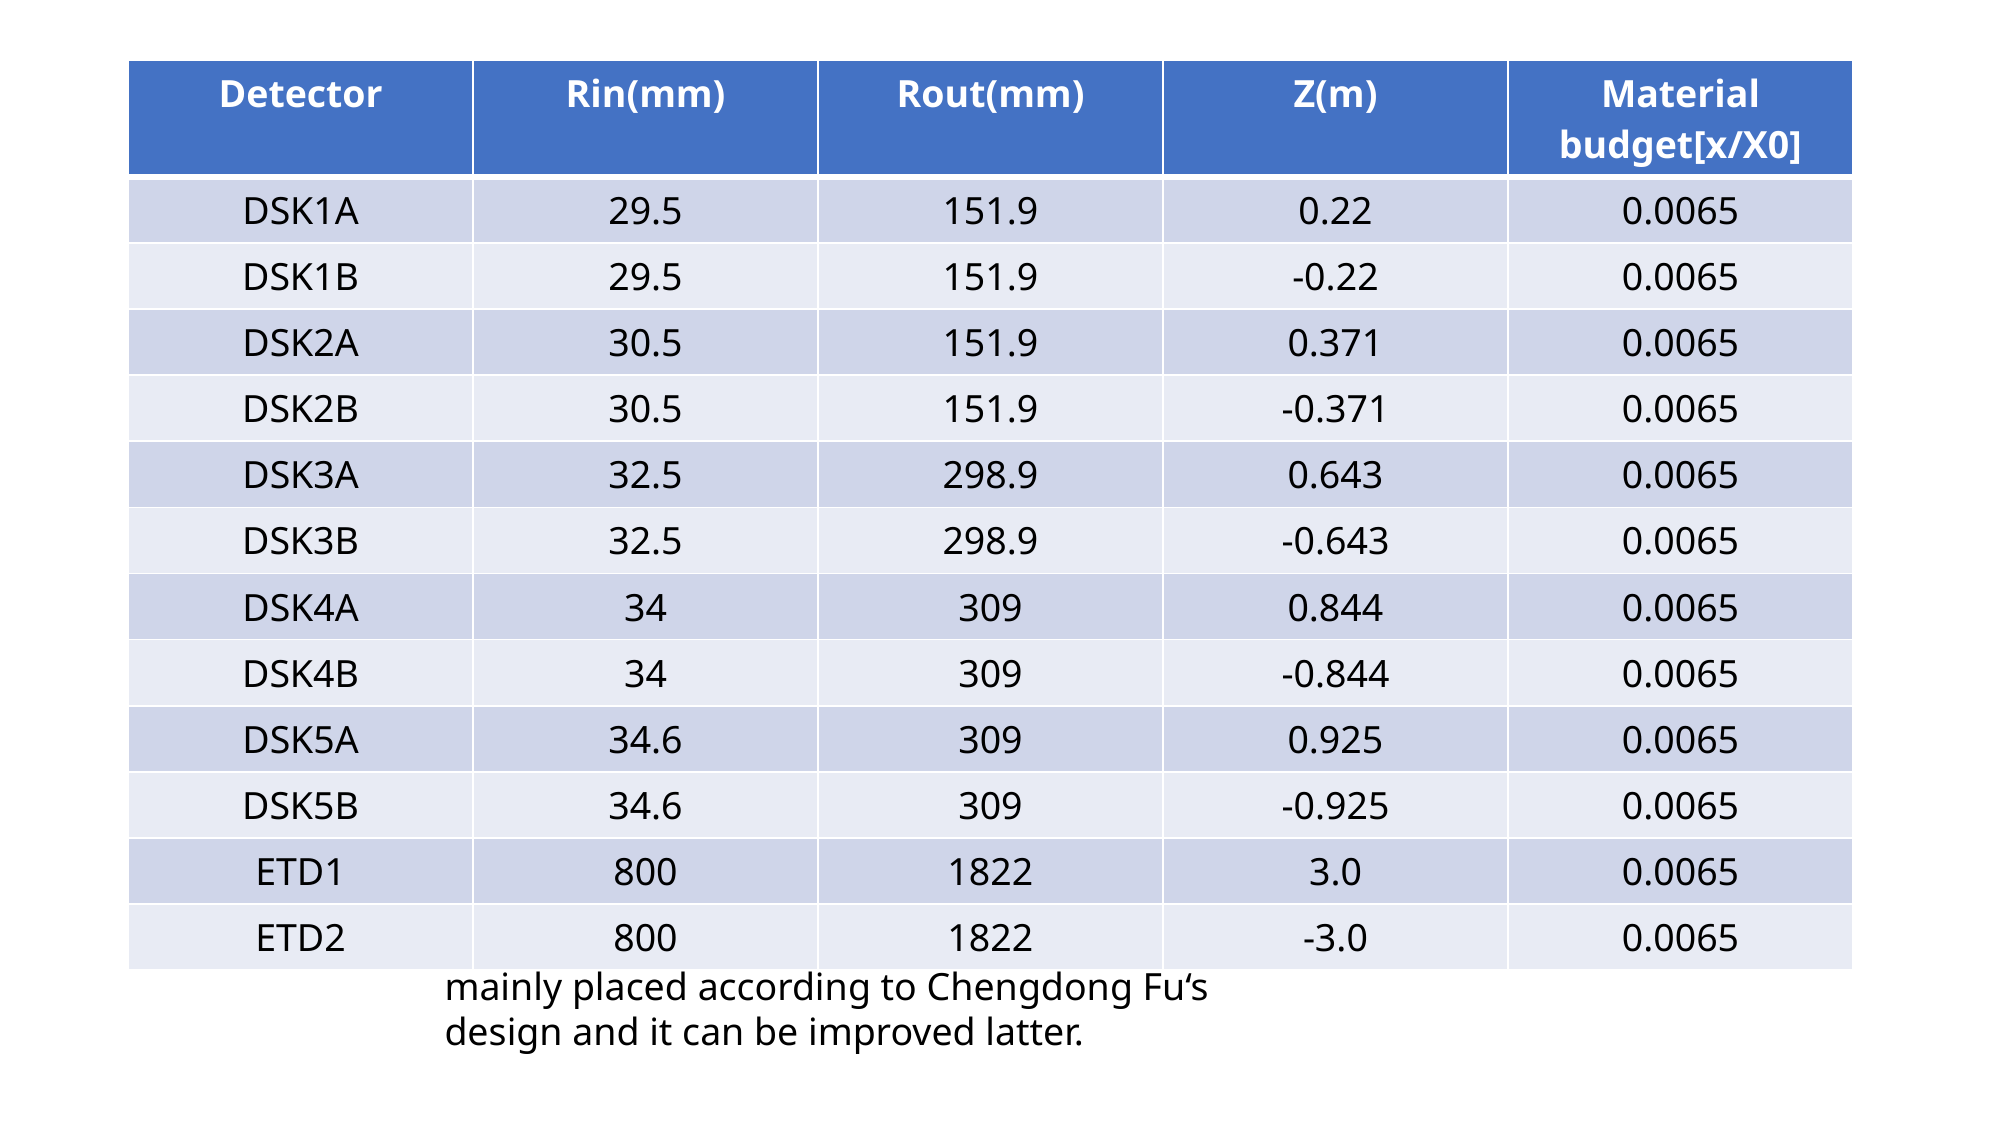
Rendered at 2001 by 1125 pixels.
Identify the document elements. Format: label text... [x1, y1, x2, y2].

table_cell 0.371 [1164, 310, 1507, 374]
table_cell 1822 [819, 905, 1162, 955]
table_header Z(m) [1164, 61, 1507, 174]
table_cell 32.5 [474, 508, 817, 573]
table_cell 800 [474, 839, 817, 903]
table_cell 0.22 [1164, 180, 1507, 242]
table_cell 0.0065 [1509, 773, 1852, 837]
table_cell DSK3B [129, 508, 472, 573]
table_cell 34 [474, 640, 817, 705]
table_cell 0.0065 [1509, 310, 1852, 374]
table_cell 0.0065 [1509, 707, 1852, 771]
table_cell DSK2B [129, 376, 472, 440]
table_cell -0.22 [1164, 244, 1507, 308]
table_cell 0.0065 [1509, 442, 1852, 507]
table_cell 309 [819, 773, 1162, 837]
table_cell 32.5 [474, 442, 817, 507]
table_cell DSK2A [129, 310, 472, 374]
table_cell -0.844 [1164, 640, 1507, 705]
text_box mainly placed according to Chengdong Fu‘s design and it can be improved latter. [429, 955, 1309, 1061]
table_header Rout(mm) [819, 61, 1162, 174]
table_cell DSK1B [129, 244, 472, 308]
table_cell 0.0065 [1509, 839, 1852, 903]
table_cell 800 [474, 905, 817, 955]
table_cell 298.9 [819, 508, 1162, 573]
table_cell 0.0065 [1509, 574, 1852, 639]
table_cell 151.9 [819, 244, 1162, 308]
table_cell -0.643 [1164, 508, 1507, 573]
table_cell 0.0065 [1509, 640, 1852, 705]
table_cell 0.0065 [1509, 180, 1852, 242]
table_header Rin(mm) [474, 61, 817, 174]
table_cell 29.5 [474, 180, 817, 242]
table_cell 0.844 [1164, 574, 1507, 639]
table_cell 0.643 [1164, 442, 1507, 507]
table_cell ETD2 [129, 905, 472, 969]
table_cell 30.5 [474, 310, 817, 374]
table_cell 151.9 [819, 310, 1162, 374]
table_cell ETD1 [129, 839, 472, 903]
table_cell 151.9 [819, 376, 1162, 440]
table_cell 3.0 [1164, 839, 1507, 903]
table_cell 0.0065 [1509, 244, 1852, 308]
table_cell 30.5 [474, 376, 817, 440]
table_cell 34.6 [474, 773, 817, 837]
table_cell -0.371 [1164, 376, 1507, 440]
table_header Detector [129, 61, 472, 174]
table_cell 309 [819, 574, 1162, 639]
table_cell 0.0065 [1509, 905, 1852, 969]
table_cell DSK4A [129, 574, 472, 639]
table_cell 151.9 [819, 180, 1162, 242]
table_cell 0.0065 [1509, 376, 1852, 440]
table_cell 1822 [819, 839, 1162, 903]
table_cell 309 [819, 707, 1162, 771]
table_cell DSK5B [129, 773, 472, 837]
table_cell 34 [474, 574, 817, 639]
table_cell 34.6 [474, 707, 817, 771]
table_cell DSK3A [129, 442, 472, 507]
table_cell 0.925 [1164, 707, 1507, 771]
table_cell 29.5 [474, 244, 817, 308]
table_cell 309 [819, 640, 1162, 705]
table_cell DSK4B [129, 640, 472, 705]
table_header Material budget[x/X0] [1509, 61, 1852, 174]
table_cell 0.0065 [1509, 508, 1852, 573]
table_cell DSK5A [129, 707, 472, 771]
table_cell 298.9 [819, 442, 1162, 507]
table_cell -0.925 [1164, 773, 1507, 837]
table_cell DSK1A [129, 180, 472, 242]
table_cell -3.0 [1164, 905, 1507, 969]
